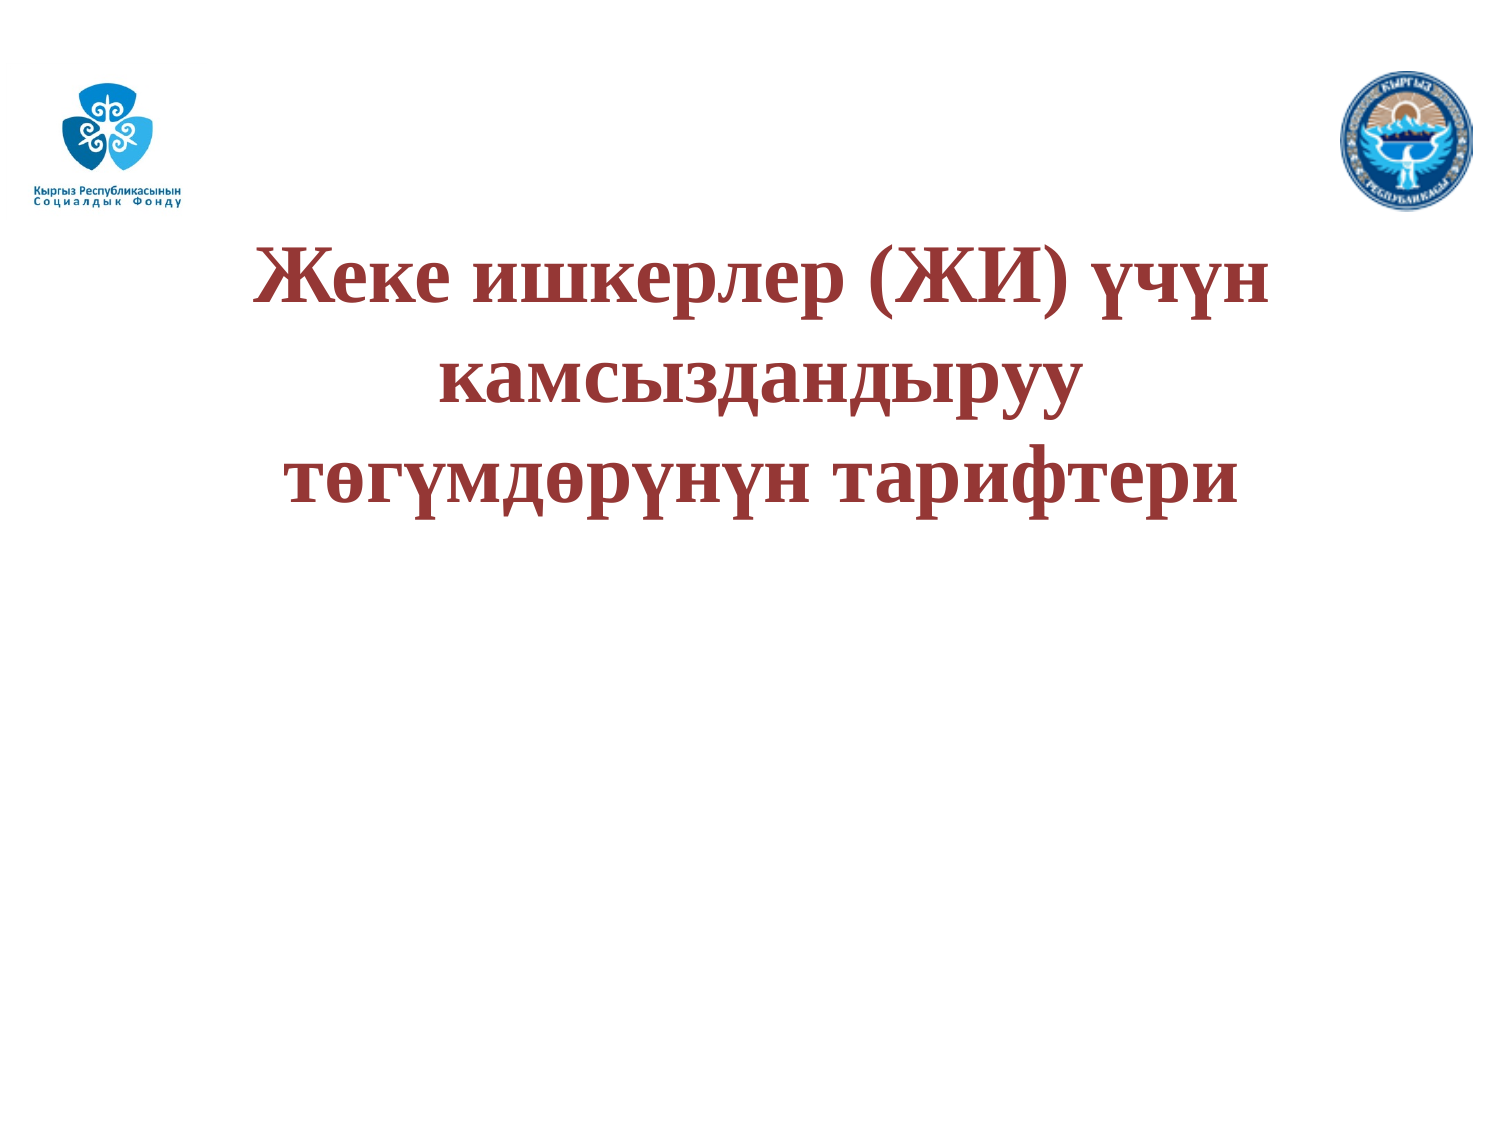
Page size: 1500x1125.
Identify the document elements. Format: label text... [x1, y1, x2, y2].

picture [1340, 71, 1474, 213]
title Жеке ишкерлер (ЖИ) үчүн камсыздандыруу төгүмдөрүнүн тарифтери [183, 63, 1341, 575]
picture [6, 63, 207, 221]
